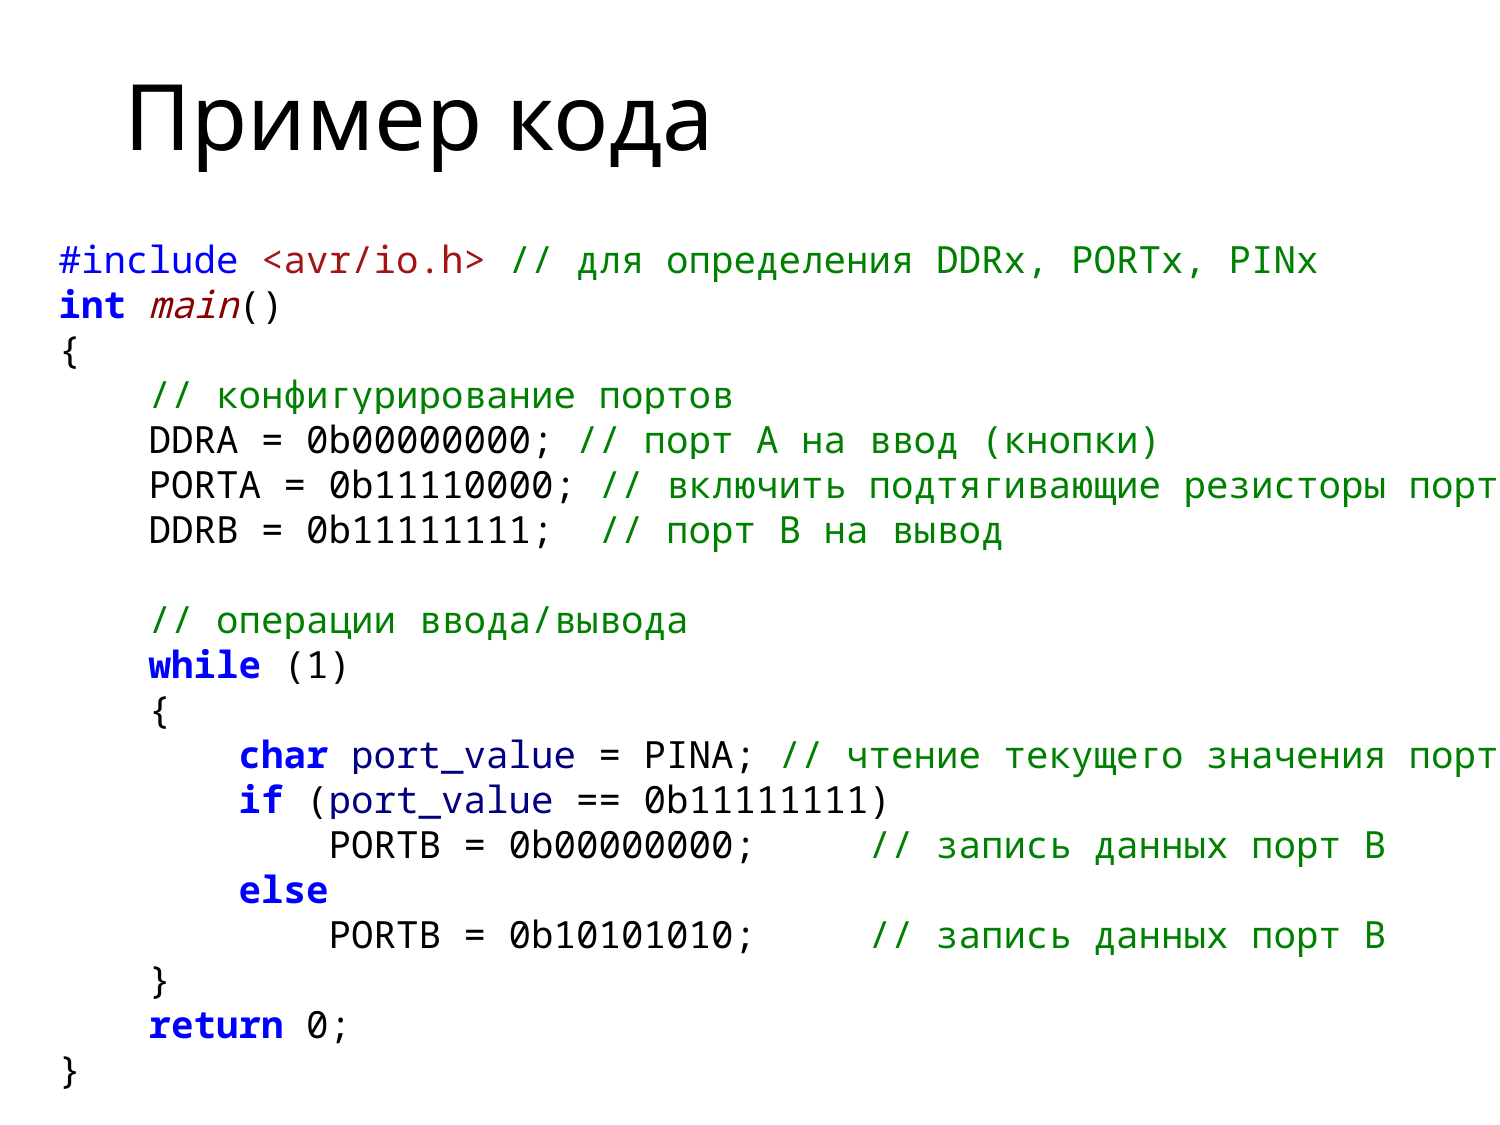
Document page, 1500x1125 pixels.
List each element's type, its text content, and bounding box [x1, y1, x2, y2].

title Пример кода [109, 11, 1404, 229]
text_box #include <avr/io.h> // для определения DDRx, PORTx, PINx int main() { // конфигурирование портов DDRA = 0b00000000; // порт А на ввод (кнопки) PORTA = 0b11110000; // включить подтягивающие резисторы порта А DDRB = 0b11111111; // порт B на вывод // операции ввода/вывода while (1) { char port_value = PINA; // чтение текущего значения порта А if (port_value == 0b11111111) PORTB = 0b00000000; // запись данных порт B else PORTB = 0b10101010; // запись данных порт B } return 0; } [43, 229, 1500, 1099]
